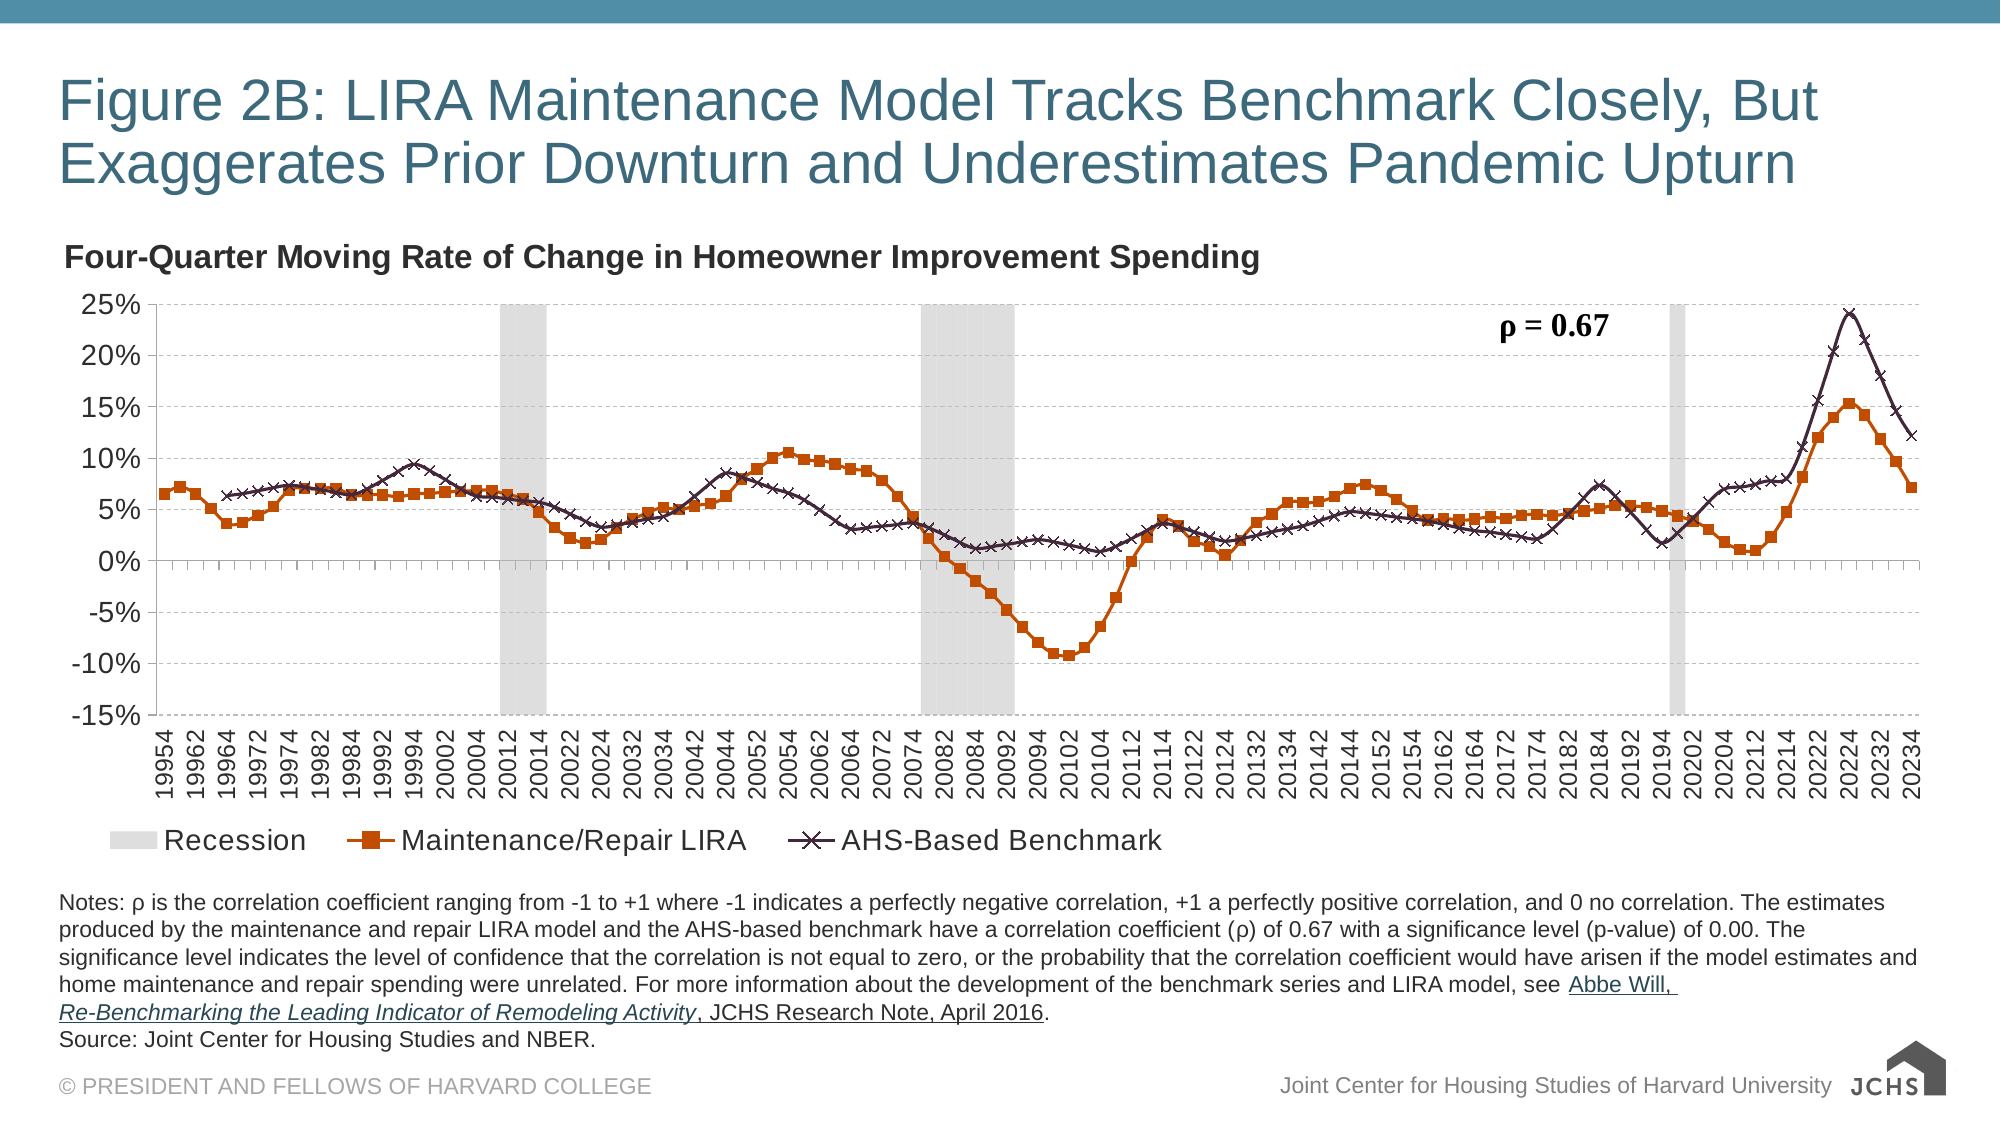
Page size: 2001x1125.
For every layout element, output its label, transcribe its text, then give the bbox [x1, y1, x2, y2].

picture [1839, 1031, 1957, 1105]
list Notes: ρ is the correlation coefficient ranging from -1 to +1 where -1 indicates a perfectly negative correlation, +1 a perfectly positive correlation, and 0 no correlation. The estimates produced by the maintenance and repair LIRA model and the AHS-based benchmark have a correlation coefficient (ρ) of 0.67 with a significance level (p-value) of 0.00. The significance level indicates the level of confidence that the correlation is not equal to zero, or the probability that the correlation coefficient would have arisen if the model estimates and home maintenance and repair spending were unrelated. For more information about the development of the benchmark series and LIRA model, see Abbe Will, Re-Benchmarking the Leading Indicator of Remodeling Activity, JCHS Research Note, April 2016. Source: Joint Center for Housing Studies and NBER. [43, 972, 1942, 1060]
title Figure 2B: LIRA Maintenance Model Tracks Benchmark Closely, But Exaggerates Prior Downturn and Underestimates Pandemic Upturn [43, 59, 1942, 206]
chart [43, 217, 1942, 908]
